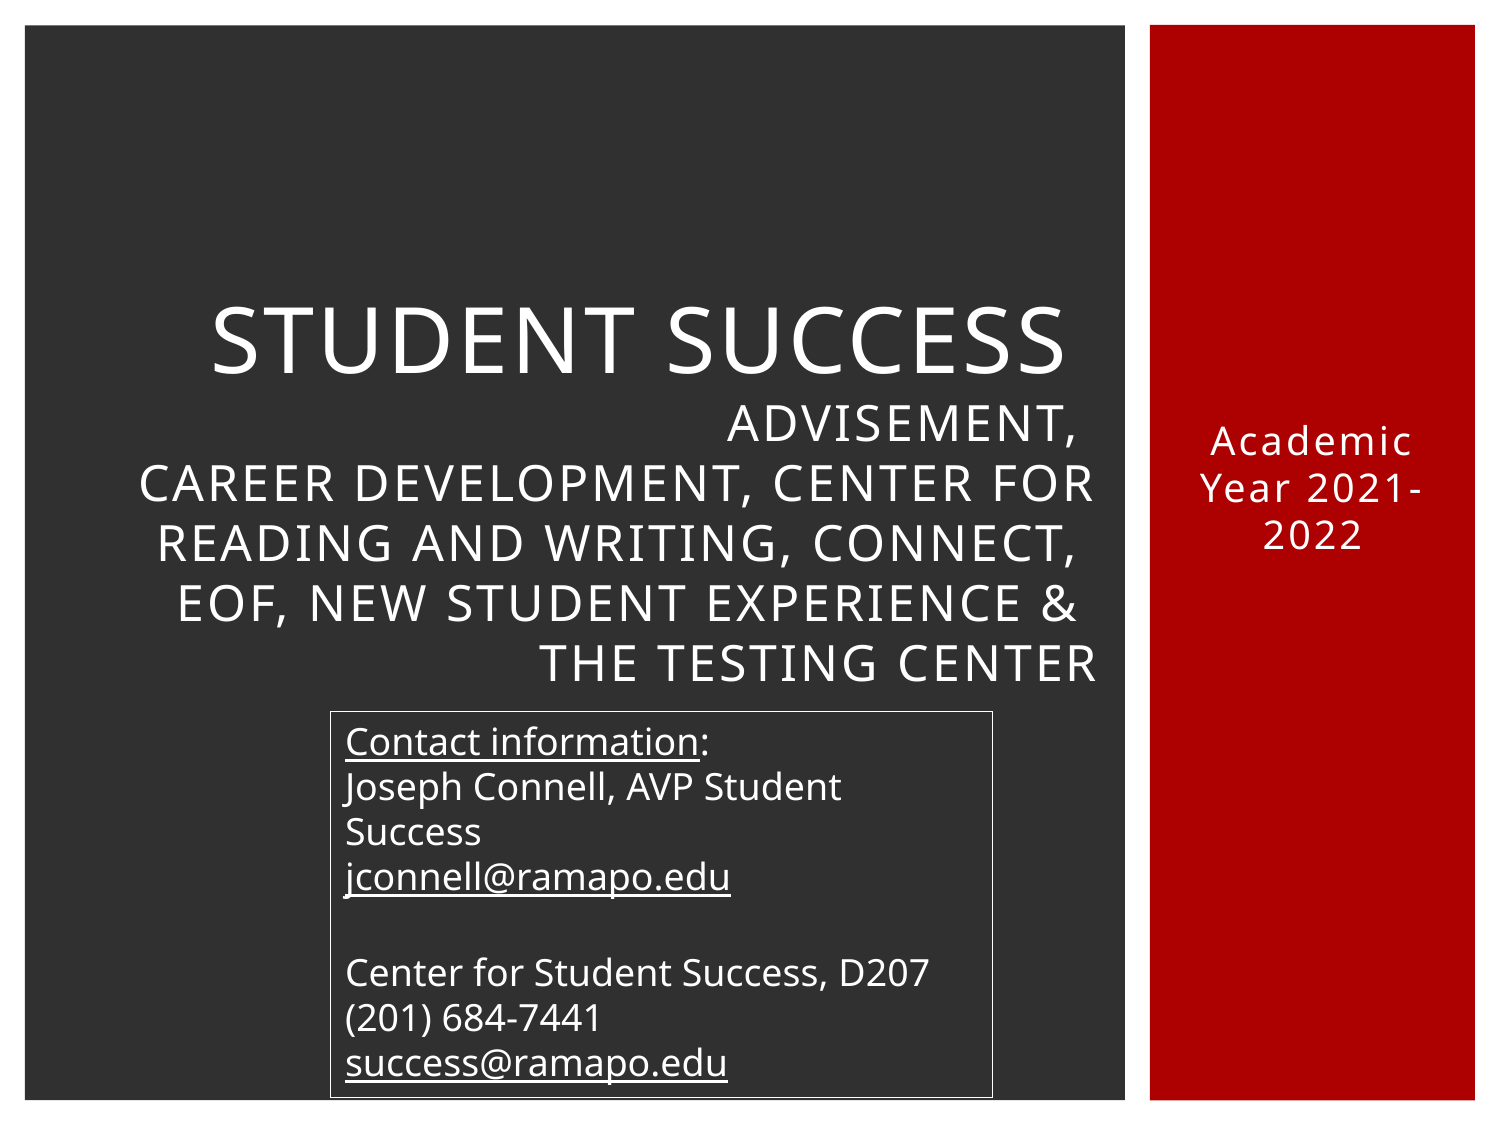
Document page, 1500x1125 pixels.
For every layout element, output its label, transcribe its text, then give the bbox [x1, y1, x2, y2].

text_box Contact information: Joseph Connell, AVP Student Success jconnell@ramapo.edu Center for Student Success, D207 (201) 684-7441 success@ramapo.edu [330, 711, 993, 1098]
title Student Success advisement, Career Development, center for reading and writing, connect, eof, new student experience & the testing center [59, 336, 1113, 637]
subtitle Academic Year 2021-2022 [1149, 336, 1475, 637]
